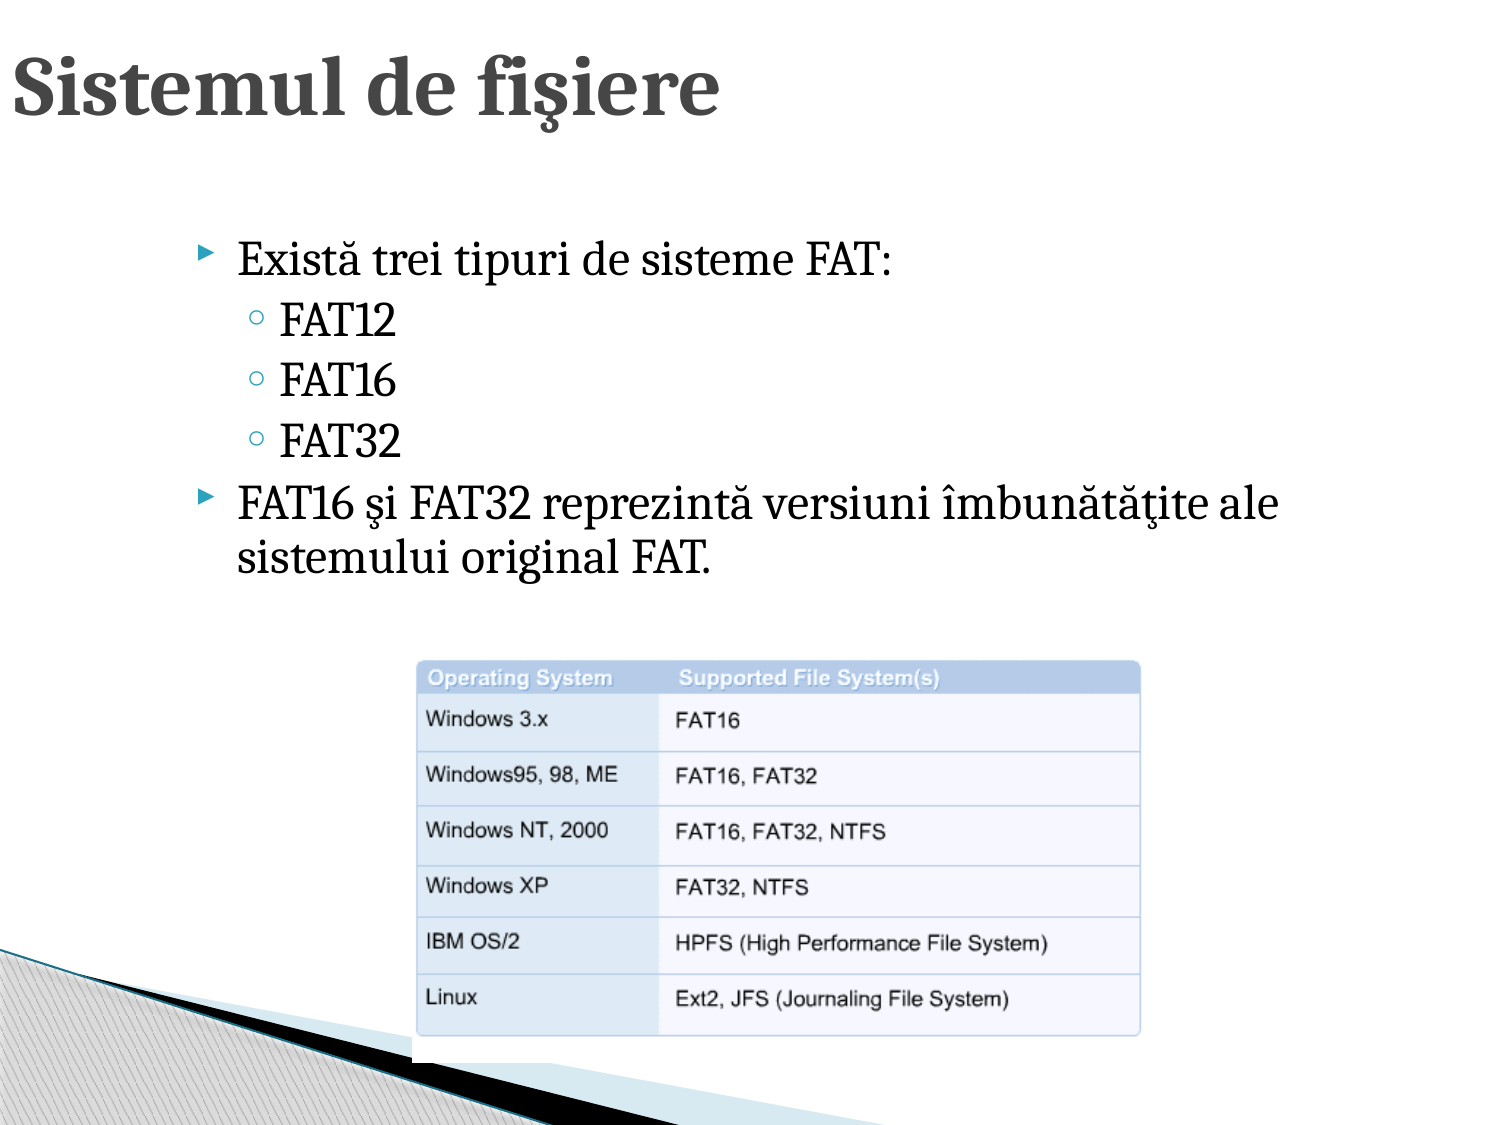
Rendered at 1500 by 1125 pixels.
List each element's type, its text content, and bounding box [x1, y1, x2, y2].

picture [412, 656, 1151, 1063]
title Sistemul de fişiere [0, 12, 1500, 150]
list Există trei tipuri de sisteme FAT: FAT12 FAT16 FAT32 FAT16 şi FAT32 reprezintă versiuni îmbunătăţite ale sistemului original FAT. [162, 224, 1463, 663]
